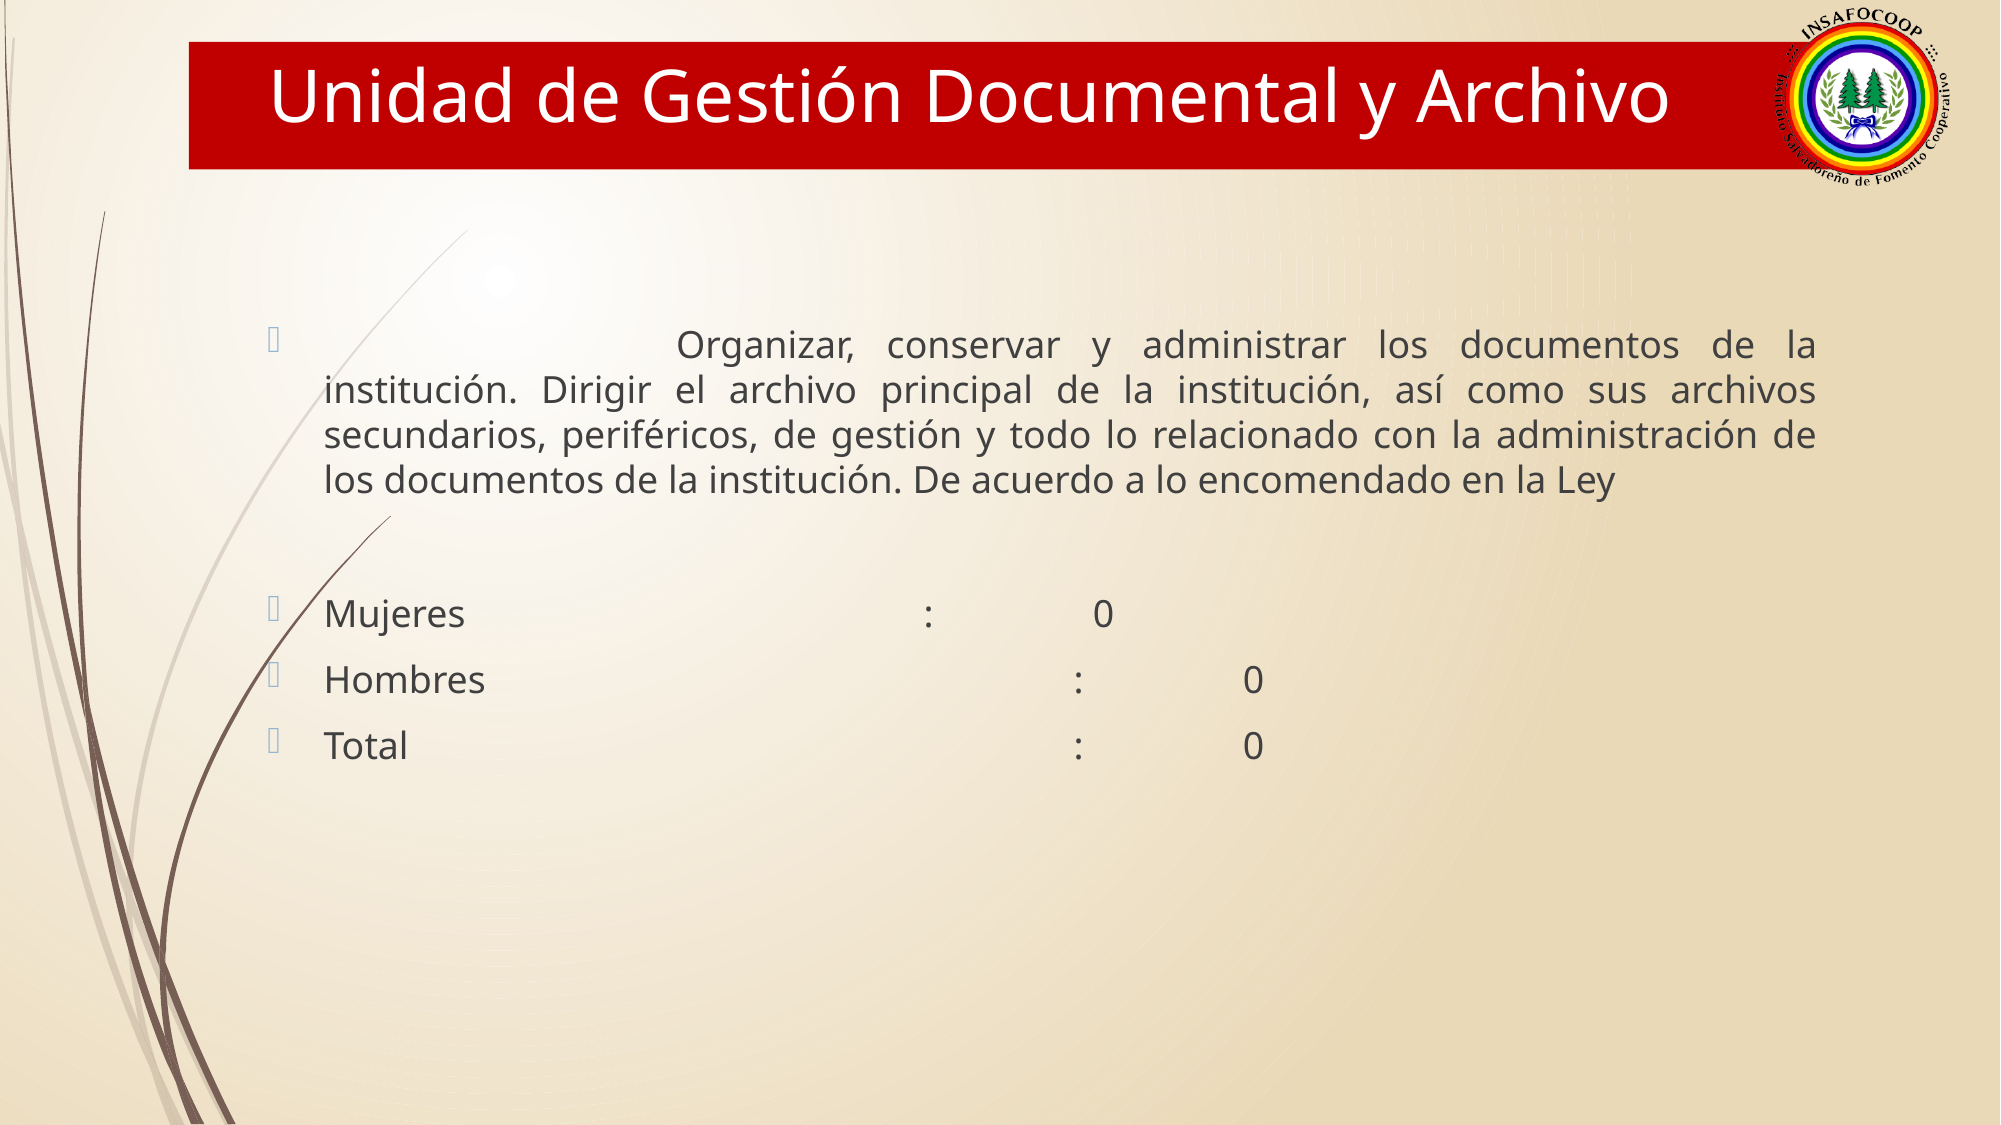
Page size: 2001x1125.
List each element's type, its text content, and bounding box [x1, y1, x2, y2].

title Unidad de Gestión Documental y Archivo [188, 41, 1769, 170]
list Organizar, conservar y administrar los documentos de la institución. Dirigir el archivo principal de la institución, así como sus archivos secundarios, periféricos, de gestión y todo lo relacionado con la administración de los documentos de la institución. De acuerdo a lo encomendado en la Ley Mujeres : 0 Hombres : 0 Total : 0 [252, 313, 1834, 921]
picture [1774, 6, 1950, 186]
